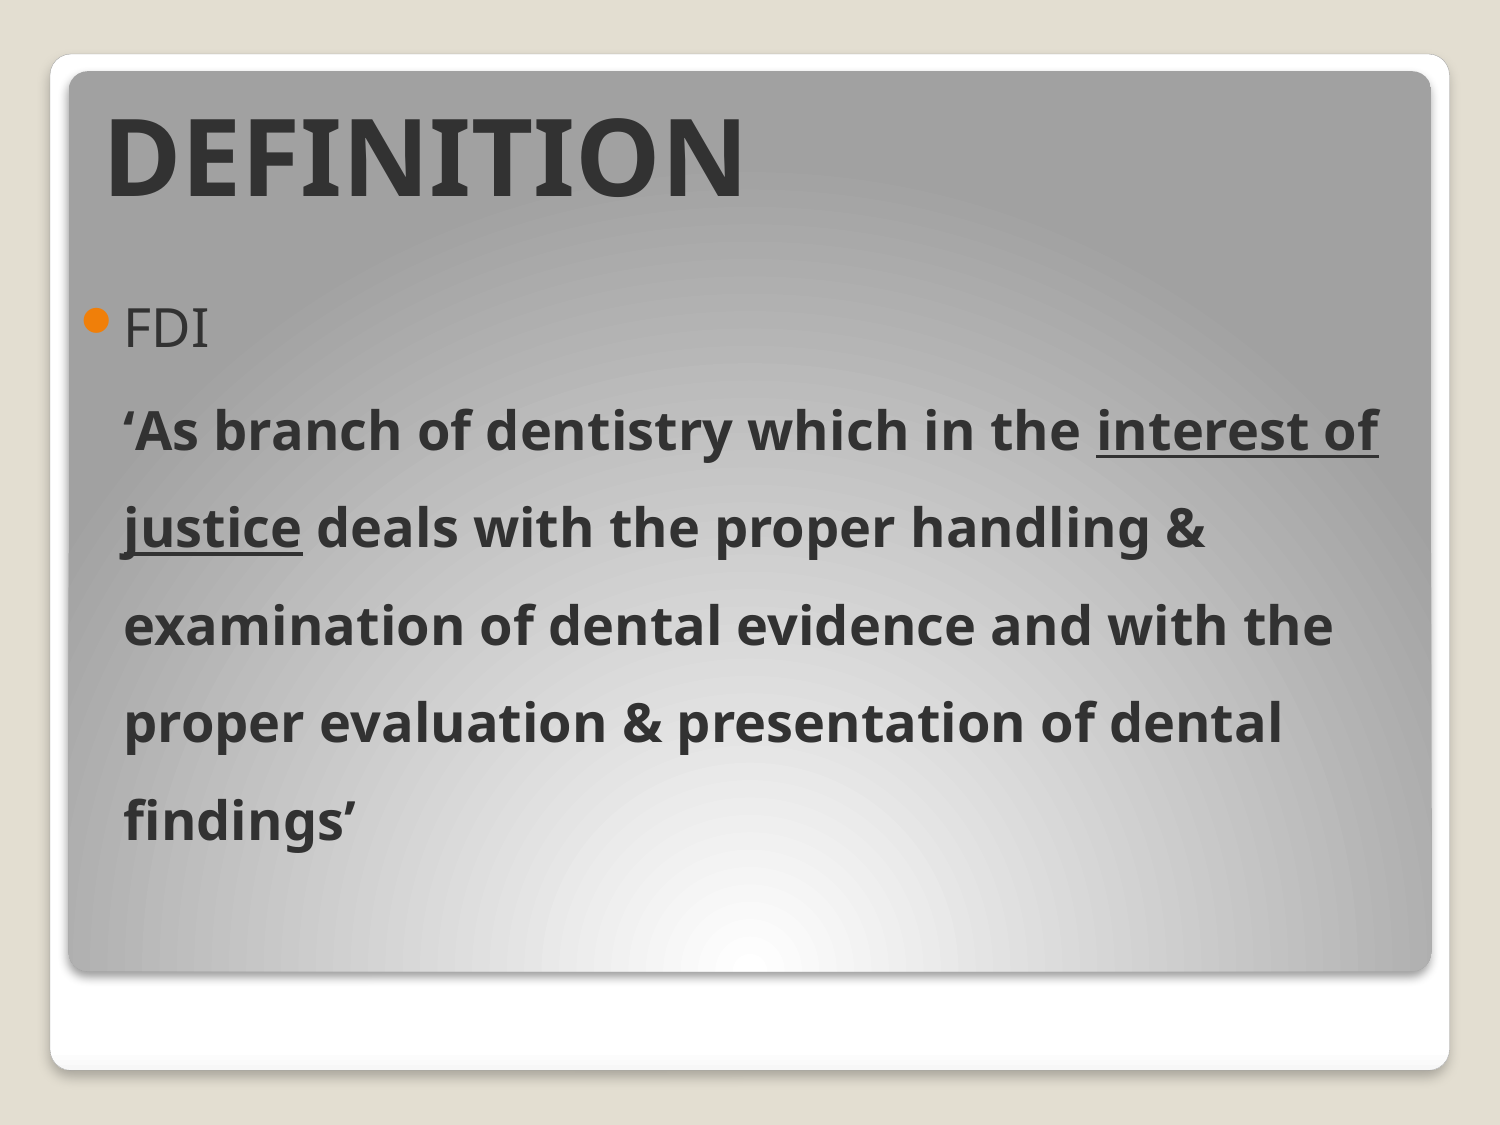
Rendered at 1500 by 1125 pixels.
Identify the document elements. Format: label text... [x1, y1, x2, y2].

list FDI ‘As branch of dentistry which in the interest of justice deals with the proper handling & examination of dental evidence and with the proper evaluation & presentation of dental findings’ [50, 220, 1400, 1088]
title DEFINITION [87, 79, 1438, 225]
